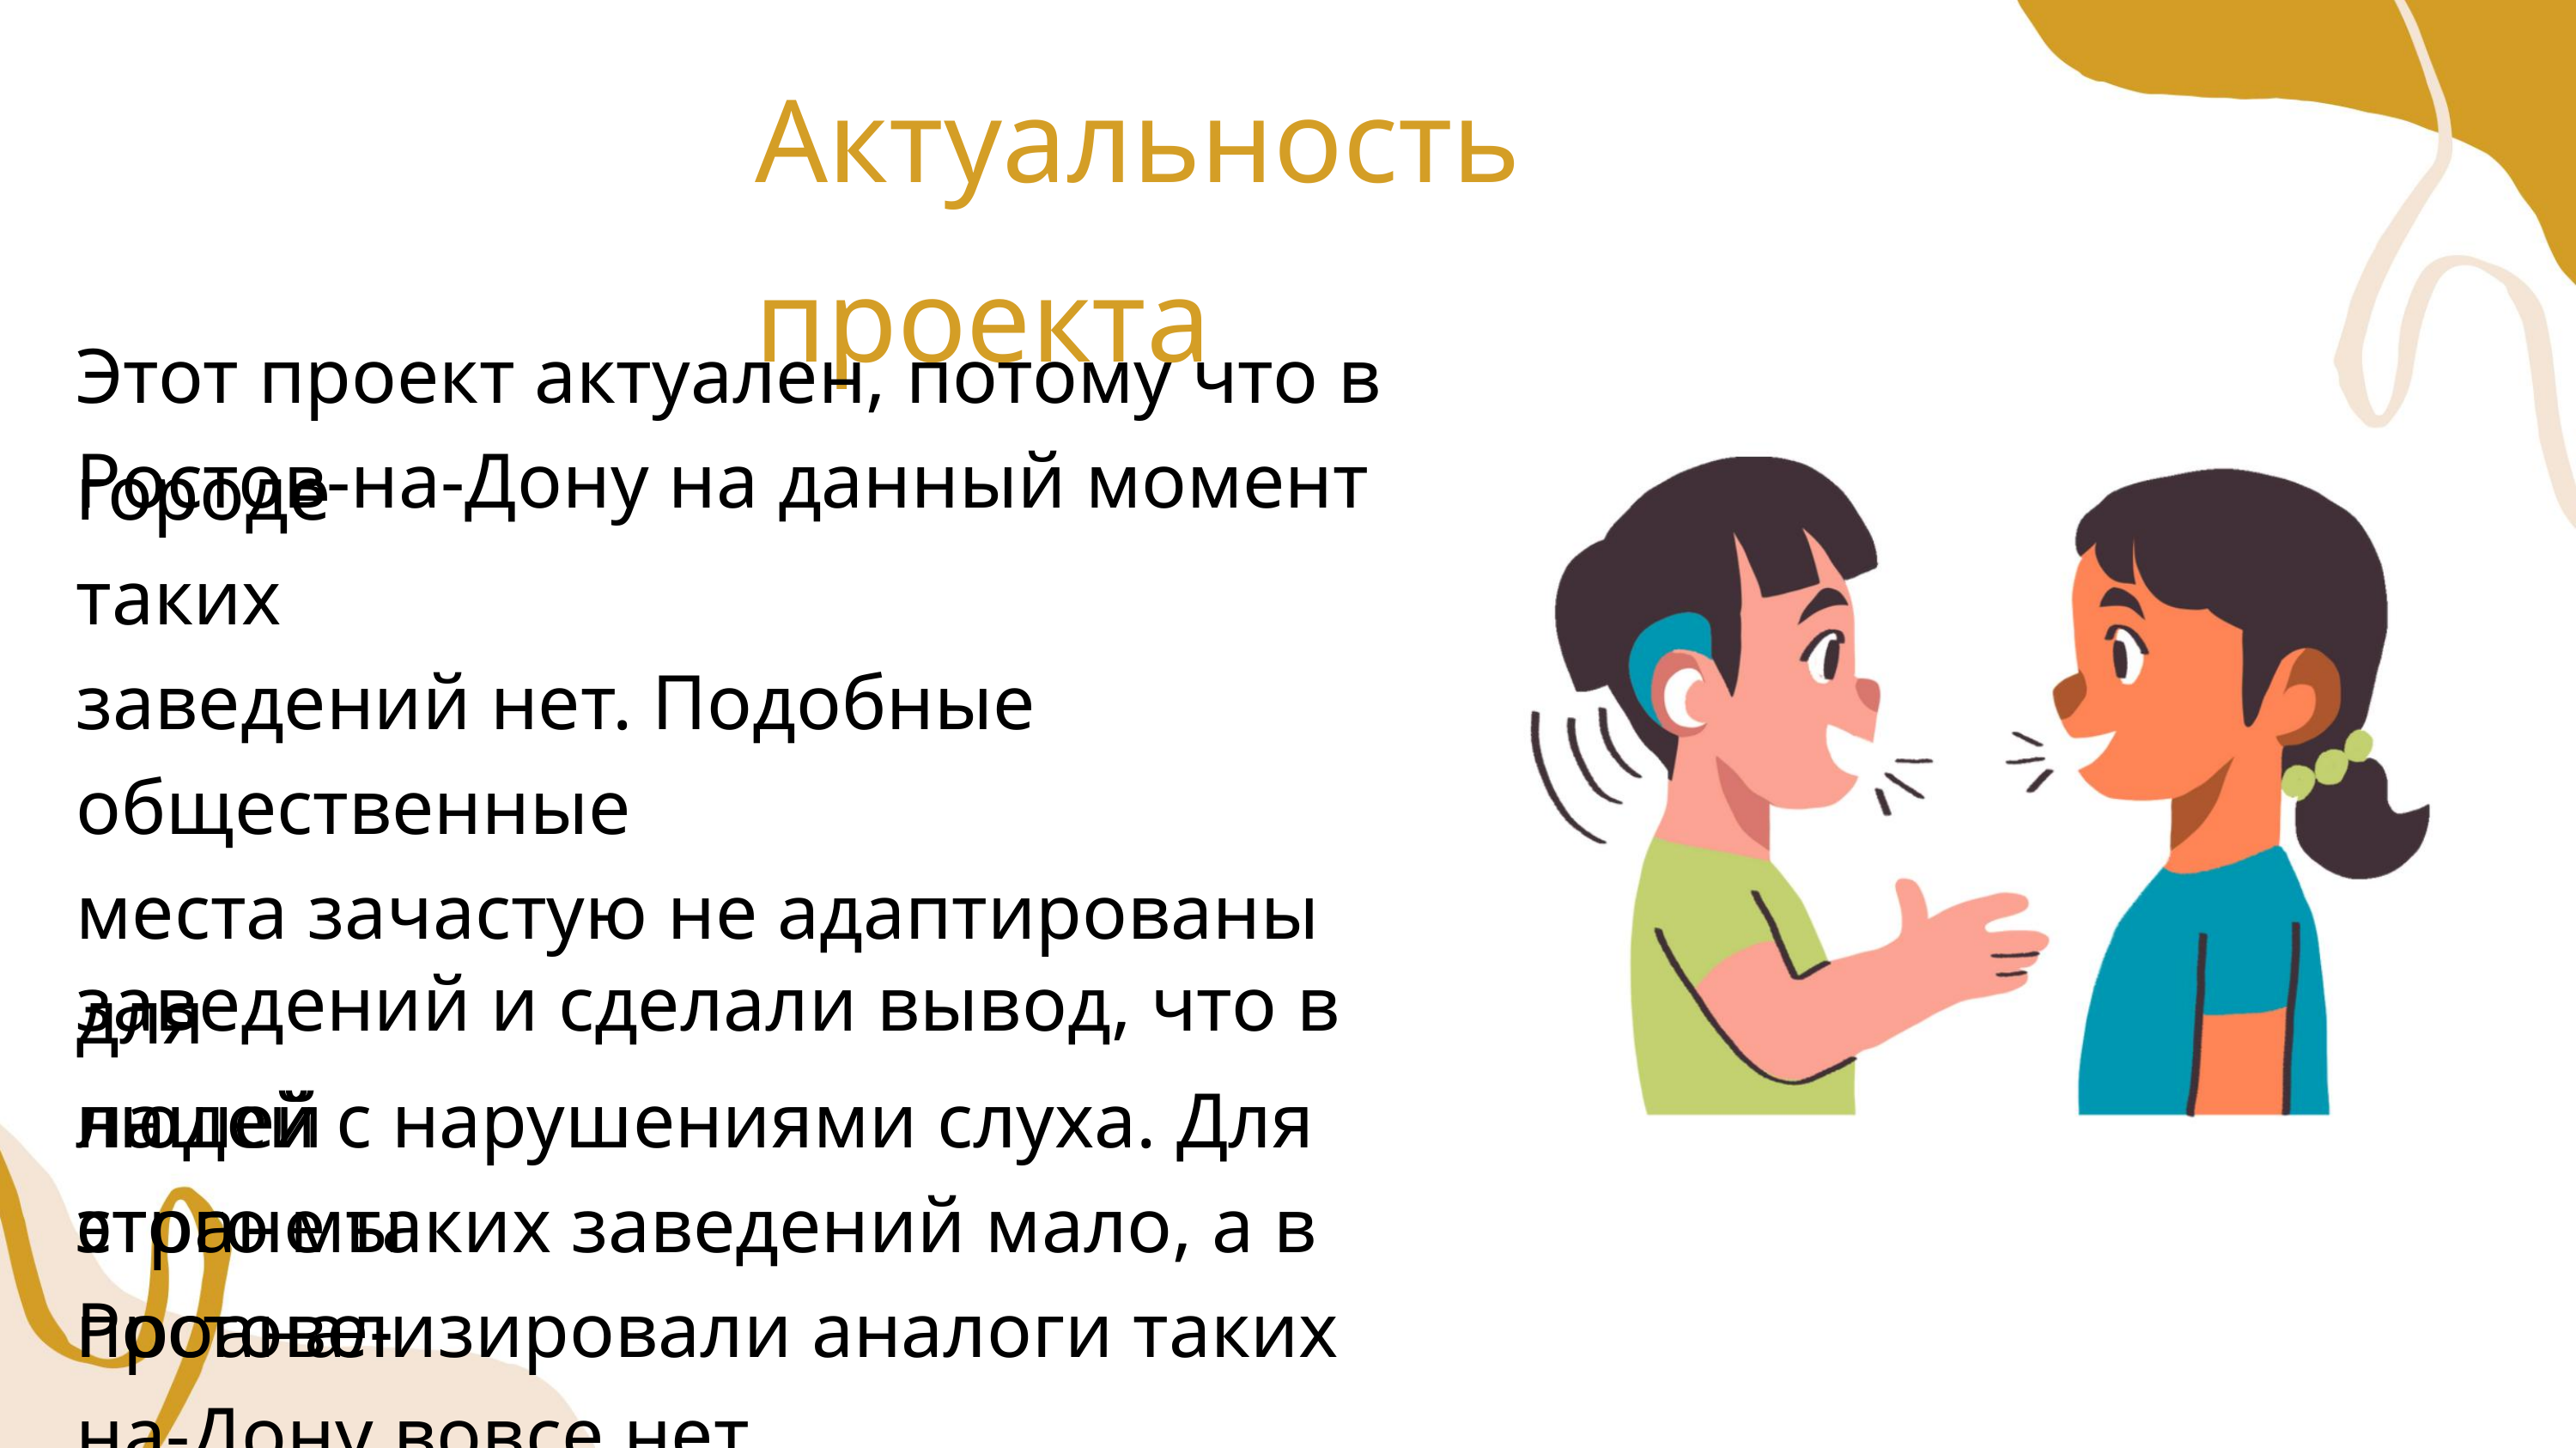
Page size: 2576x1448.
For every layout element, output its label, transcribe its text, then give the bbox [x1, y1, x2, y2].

text_box заведений и сделали вывод, что в нашей стране таких заведений мало, а в Ростове- на-Дону вовсе нет. [76, 928, 1413, 1448]
text_box [0, 0, 2576, 1448]
text_box Актуальность проекта [755, 27, 1845, 385]
text_box Ростов-на-Дону на данный момент таких заведений нет. Подобные общественные места зачастую не адаптированы для людей с нарушениями слуха. Для этого мы проанализировали аналоги таких [76, 405, 1443, 1373]
text_box Этот проект актуален, потому что в городе [76, 301, 1457, 535]
